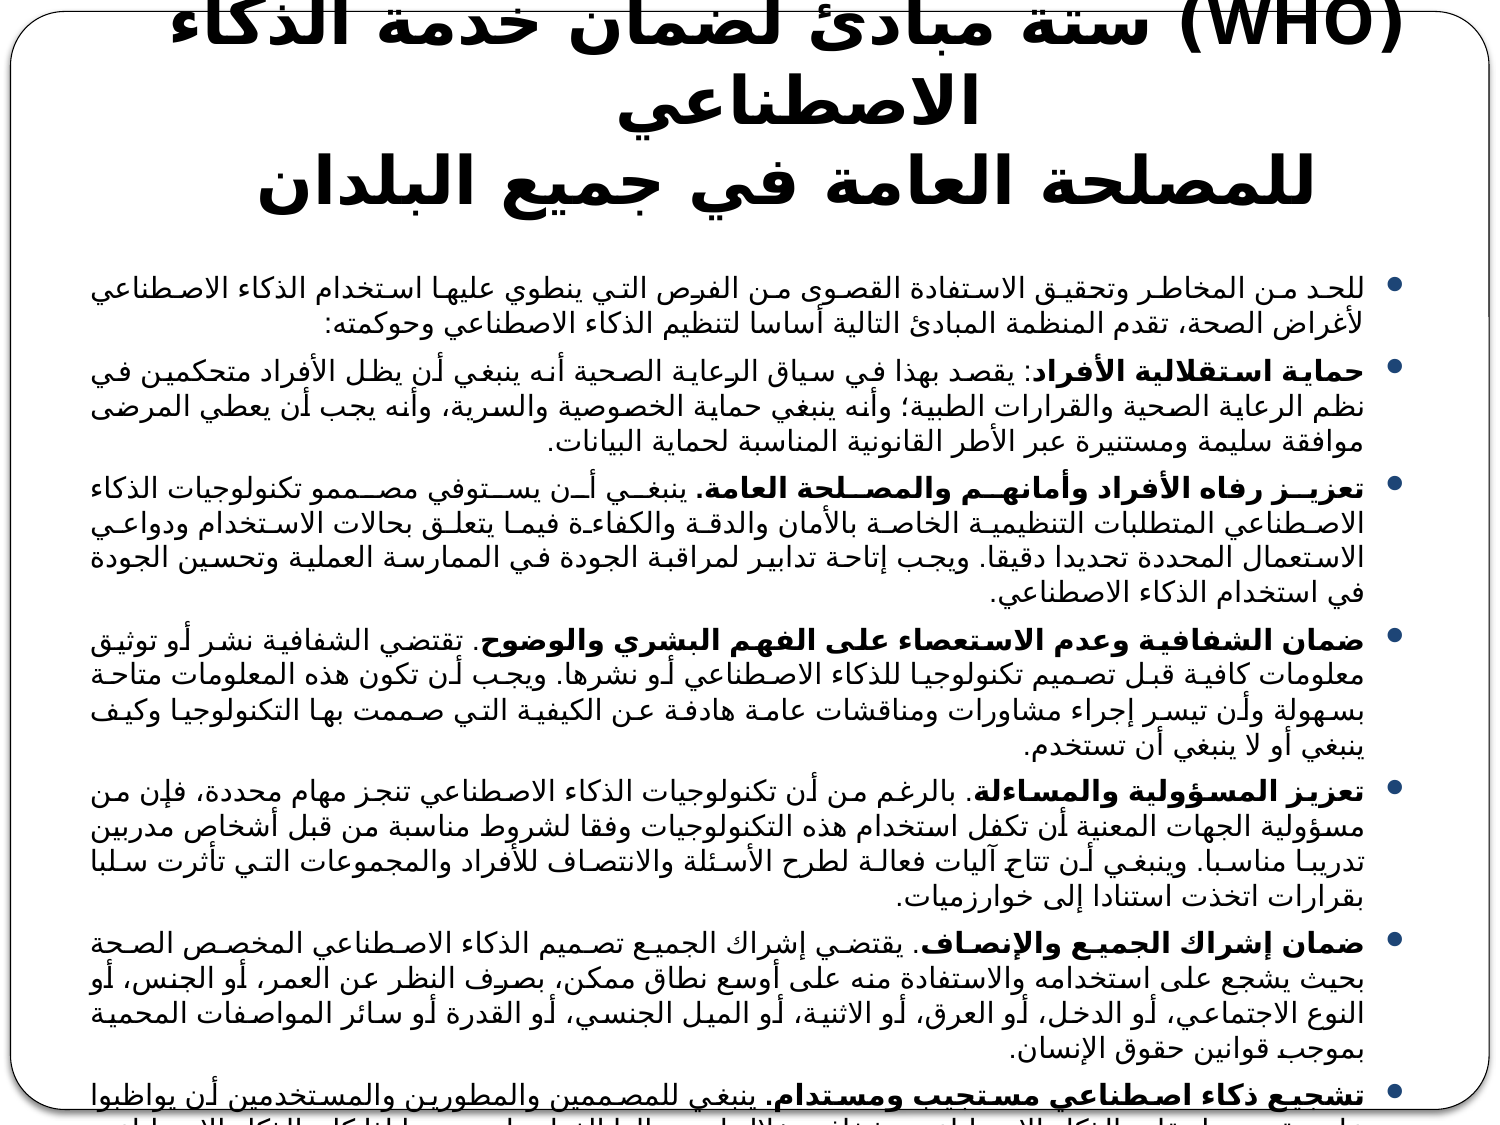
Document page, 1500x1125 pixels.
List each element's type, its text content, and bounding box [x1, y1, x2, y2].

list للحد من المخاطر وتحقيق الاستفادة القصوى من الفرص التي ينطوي عليها استخدام الذكاء الاصطناعي لأغراض الصحة، تقدم المنظمة المبادئ التالية أساسا لتنظيم الذكاء الاصطناعي وحوكمته: حماية استقلالية الأفراد: يقصد بهذا في سياق الرعاية الصحية أنه ينبغي أن يظل الأفراد متحكمين في نظم الرعاية الصحية والقرارات الطبية؛ وأنه ينبغي حماية الخصوصية والسرية، وأنه يجب أن يعطي المرضى موافقة سليمة ومستنيرة عبر الأطر القانونية المناسبة لحماية البيانات. تعزيز رفاه الأفراد وأمانهم والمصلحة العامة. ينبغي أن يستوفي مصممو تكنولوجيات الذكاء الاصطناعي المتطلبات التنظيمية الخاصة بالأمان والدقة والكفاءة فيما يتعلق بحالات الاستخدام ودواعي الاستعمال المحددة تحديدا دقيقا. ويجب إتاحة تدابير لمراقبة الجودة في الممارسة العملية وتحسين الجودة في استخدام الذكاء الاصطناعي. ضمان الشفافية وعدم الاستعصاء على الفهم البشري والوضوح. تقتضي الشفافية نشر أو توثيق معلومات كافية قبل تصميم تكنولوجيا للذكاء الاصطناعي أو نشرها. ويجب أن تكون هذه المعلومات متاحة بسهولة وأن تيسر إجراء مشاورات ومناقشات عامة هادفة عن الكيفية التي صممت بها التكنولوجيا وكيف ينبغي أو لا ينبغي أن تستخدم. تعزيز المسؤولية والمساءلة. بالرغم من أن تكنولوجيات الذكاء الاصطناعي تنجز مهام محددة، فإن من مسؤولية الجهات المعنية أن تكفل استخدام هذه التكنولوجيات وفقا لشروط مناسبة من قبل أشخاص مدربين تدريبا مناسبا. وينبغي أن تتاح آليات فعالة لطرح الأسئلة والانتصاف للأفراد والمجموعات التي تأثرت سلبا بقرارات اتخذت استنادا إلى خوارزميات. ضمان إشراك الجميع والإنصاف. يقتضي إشراك الجميع تصميم الذكاء الاصطناعي المخصص الصحة بحيث يشجع على استخدامه والاستفادة منه على أوسع نطاق ممكن، بصرف النظر عن العمر، أو الجنس، أو النوع الاجتماعي، أو الدخل، أو العرق، أو الاثنية، أو الميل الجنسي، أو القدرة أو سائر المواصفات المحمية بموجب قوانين حقوق الإنسان. تشجيع ذكاء اصطناعي مستجيب ومستدام. ينبغي للمصممين والمطورين والمستخدمين أن يواظبوا على تقييم تطبيقات الذكاء الاصطناعي بشفافية خلال استعمالها الفعلي لتحديد ما إذا كان الذكاء الاصطناعي يستجيب على نحو كاف ومناسب للتوقعات والمتطلبات. وينبغي أيضا أن تُصمّم نظم الذكاء الاصطناعي على نحو يكفل التقليل إلى الحد الأدنى من تأثيراتها البيئية ويزيد من كفاءة استخدام الطاقة. [75, 262, 1425, 1050]
title (WHO) ستة مبادئ لضمان خدمة الذكاء الاصطناعي للمصلحة العامة في جميع البلدان [150, 45, 1425, 233]
